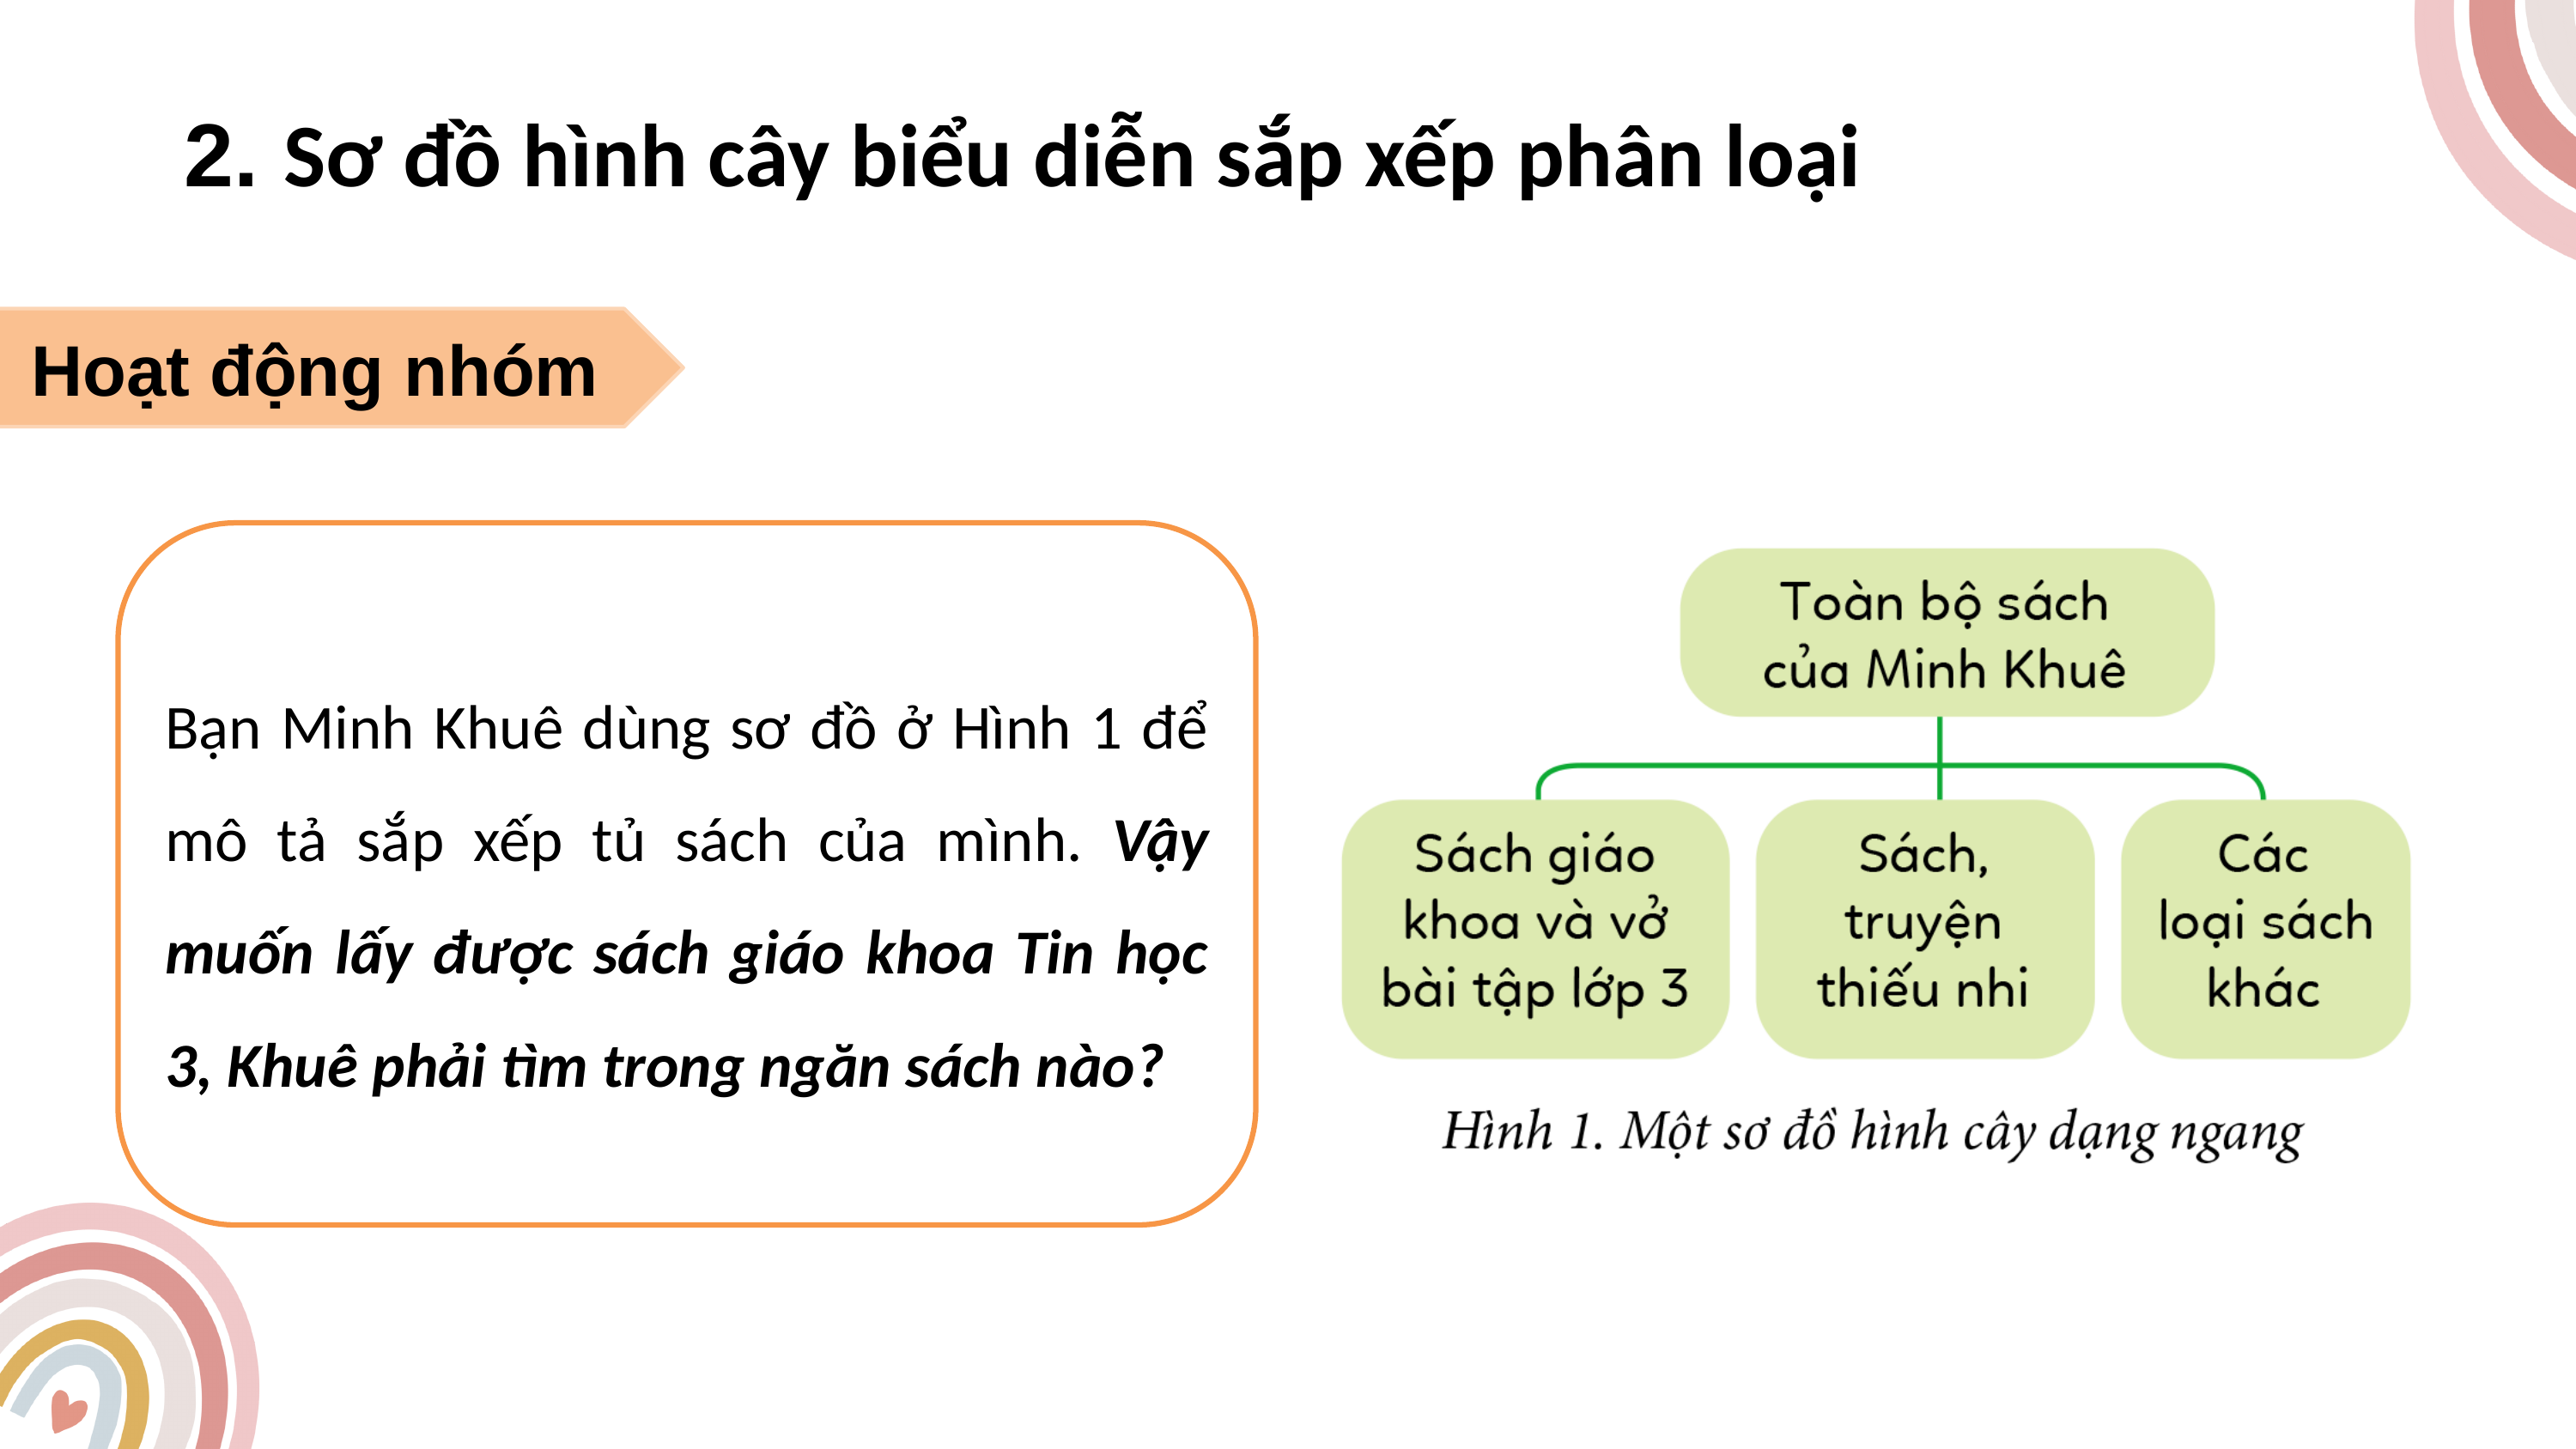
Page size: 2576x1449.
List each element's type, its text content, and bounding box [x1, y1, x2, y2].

text_box Hoạt động nhóm [0, 306, 685, 429]
text_box Bạn Minh Khuê dùng sơ đồ ở Hình 1 để mô tả sắp xếp tủ sách của mình. Vậy muốn lấy được sách giáo khoa Tin học 3, Khuê phải tìm trong ngăn sách nào? [116, 520, 1230, 1228]
picture [1234, 522, 2443, 1197]
text_box 2. Sơ đồ hình cây biểu diễn sắp xếp phân loại [172, 91, 2318, 211]
picture [0, 1139, 329, 1449]
picture [2323, 0, 2576, 391]
